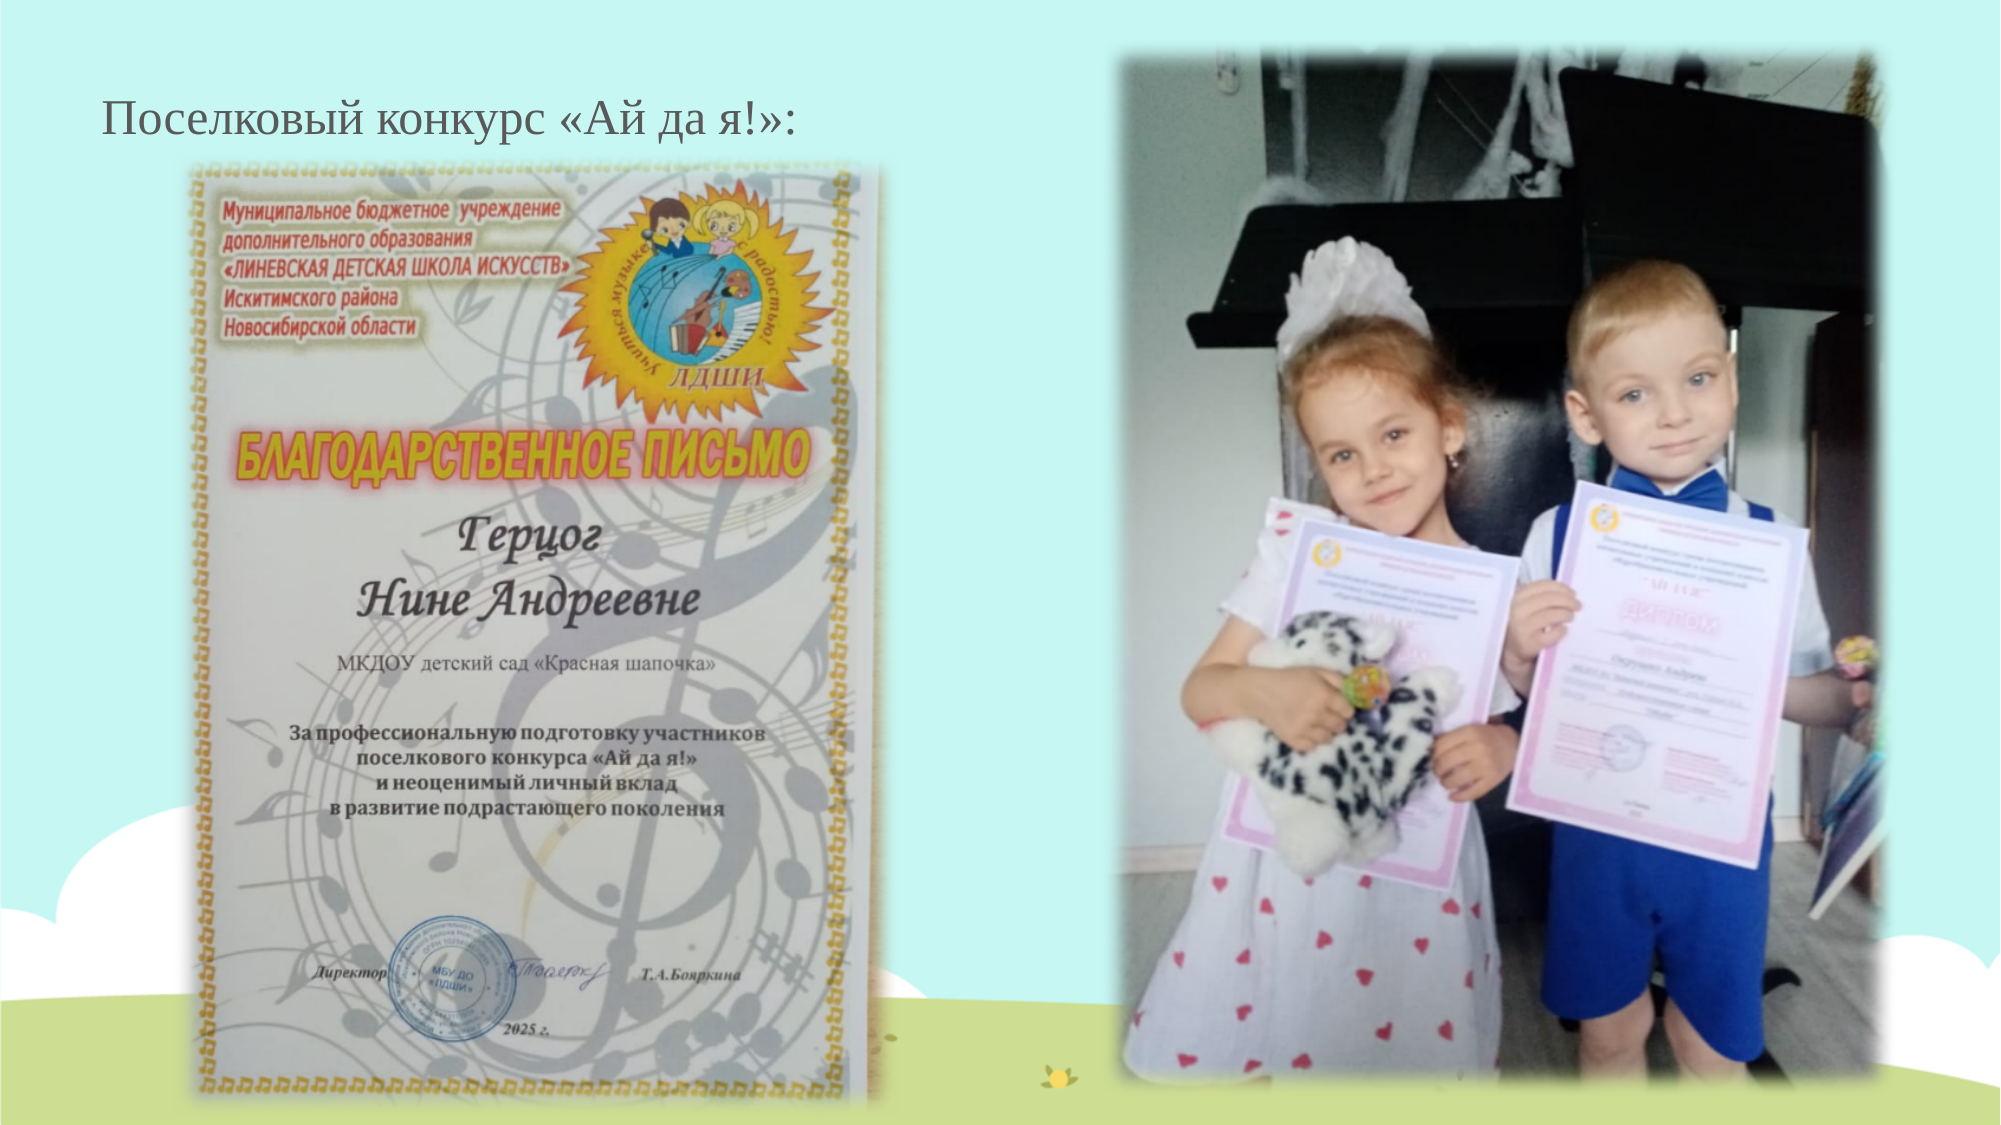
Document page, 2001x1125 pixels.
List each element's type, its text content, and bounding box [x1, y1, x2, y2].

picture [0, 0, 2001, 1125]
text_box Поселковый конкурс «Ай да я!»: [86, 77, 825, 153]
